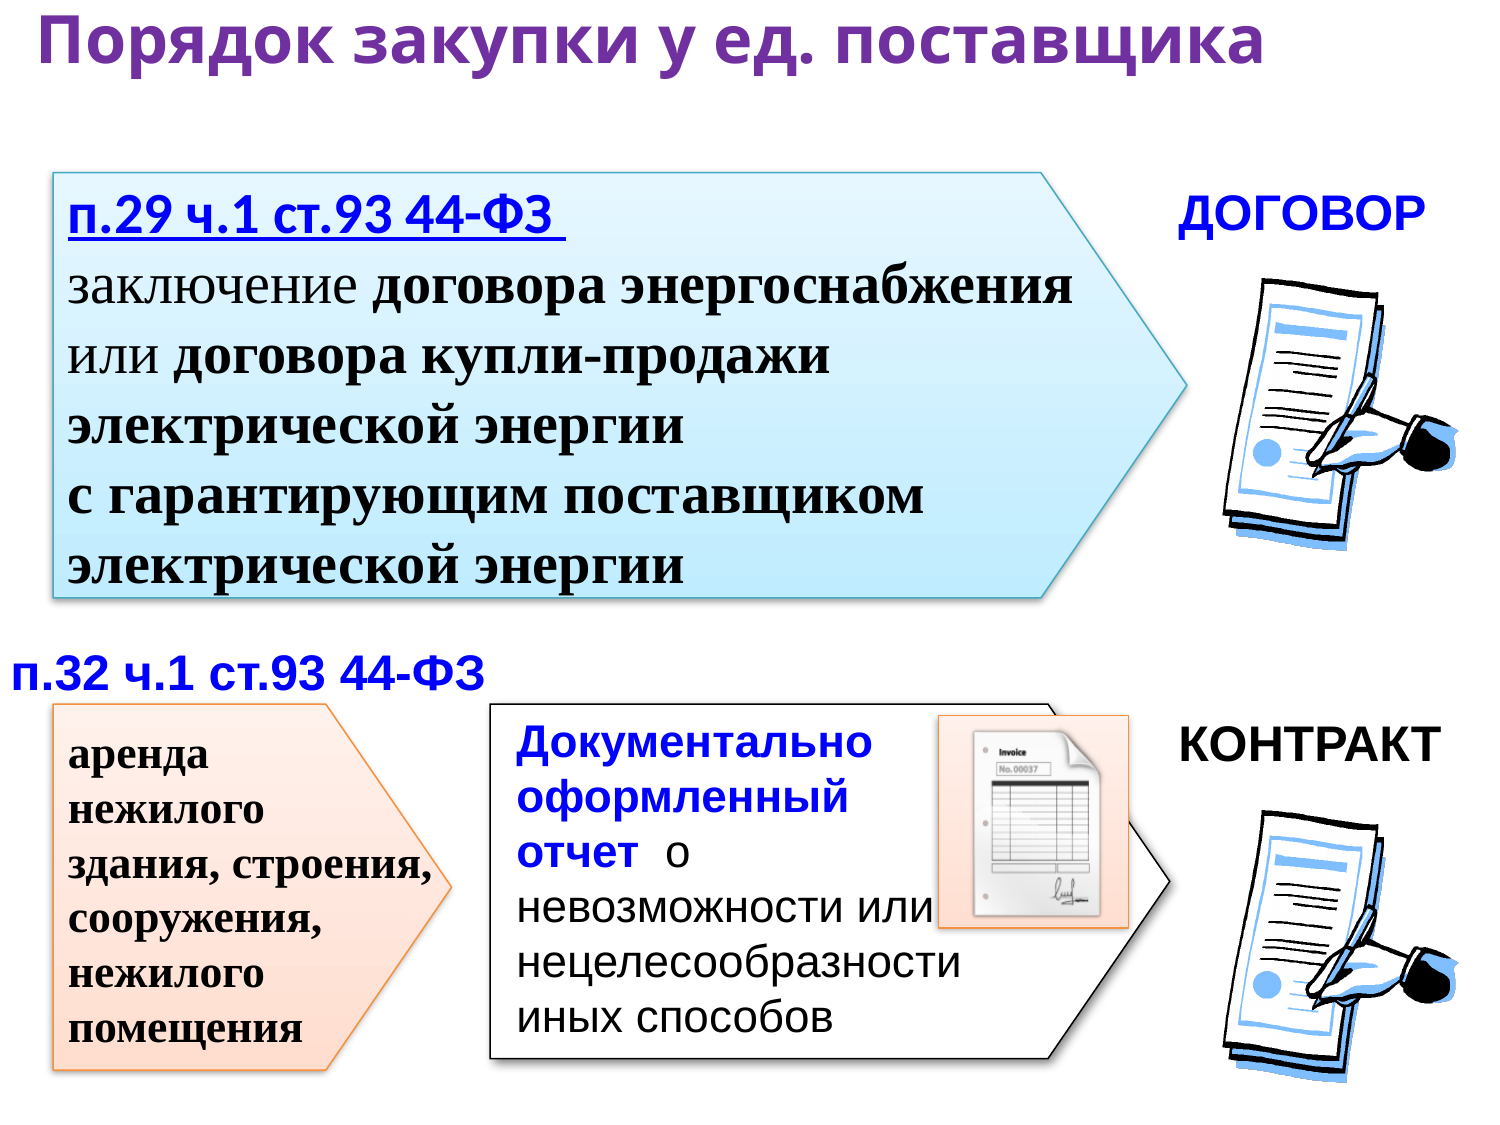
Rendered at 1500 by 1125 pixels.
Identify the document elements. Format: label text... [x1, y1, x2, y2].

text_box [490, 708, 1170, 1059]
text_box аренда нежилого здания, строения, сооружения, нежилого помещения [52, 708, 453, 1072]
text_box п.29 ч.1 ст.93 44-ФЗ заключение договора энергоснабжения или договора купли-продажи электрической энергии с гарантирующим поставщиком электрической энергии [52, 171, 1188, 599]
text_box Документально оформленный отчет о невозможности или нецелесообразности иных способов [501, 704, 987, 1049]
text_box Порядок закупки у ед. поставщика [20, 0, 1500, 85]
picture [1222, 810, 1459, 1083]
text_box п.32 ч.1 ст.93 44-ФЗ [0, 633, 502, 708]
text_box КОНТРАКТ [1163, 704, 1457, 779]
picture [938, 715, 1129, 928]
text_box [987, 704, 1054, 712]
picture [1222, 278, 1459, 552]
text_box ДОГОВОР [1163, 172, 1457, 248]
